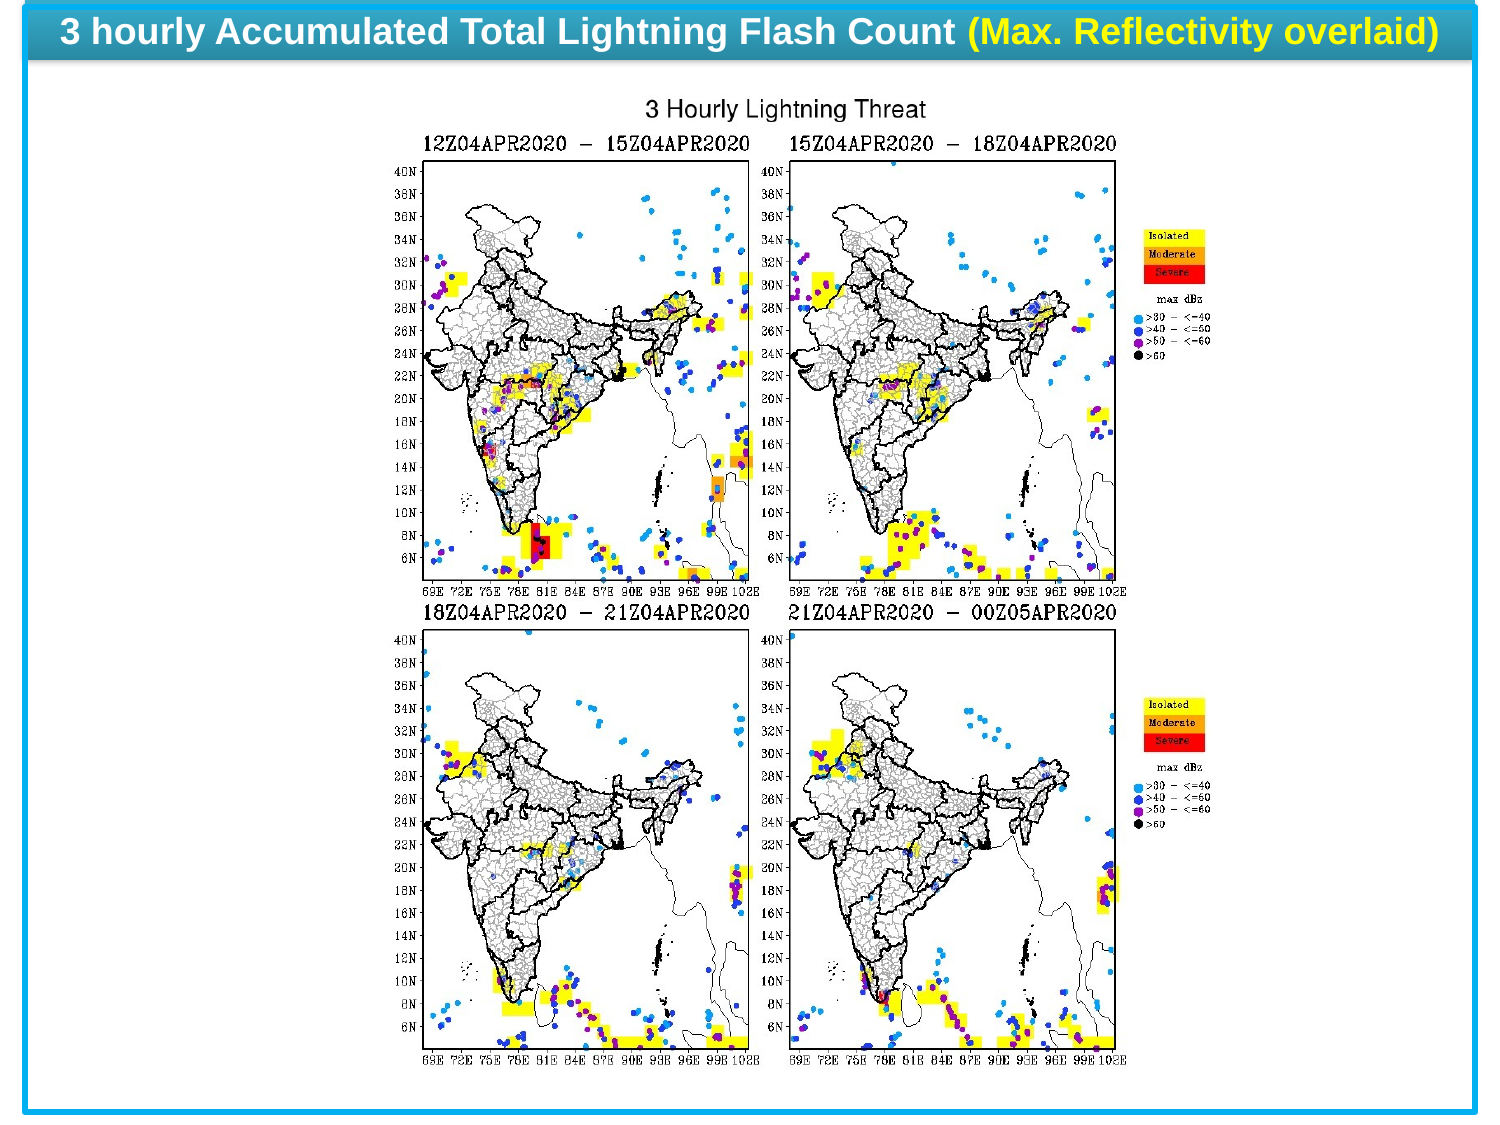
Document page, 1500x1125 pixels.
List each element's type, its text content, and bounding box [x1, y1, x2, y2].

text_box 3 hourly Accumulated Total Lightning Flash Count (Max. Reflectivity overlaid) [24, 0, 1475, 5]
picture [388, 93, 1212, 1069]
text_box [23, 5, 1477, 1114]
